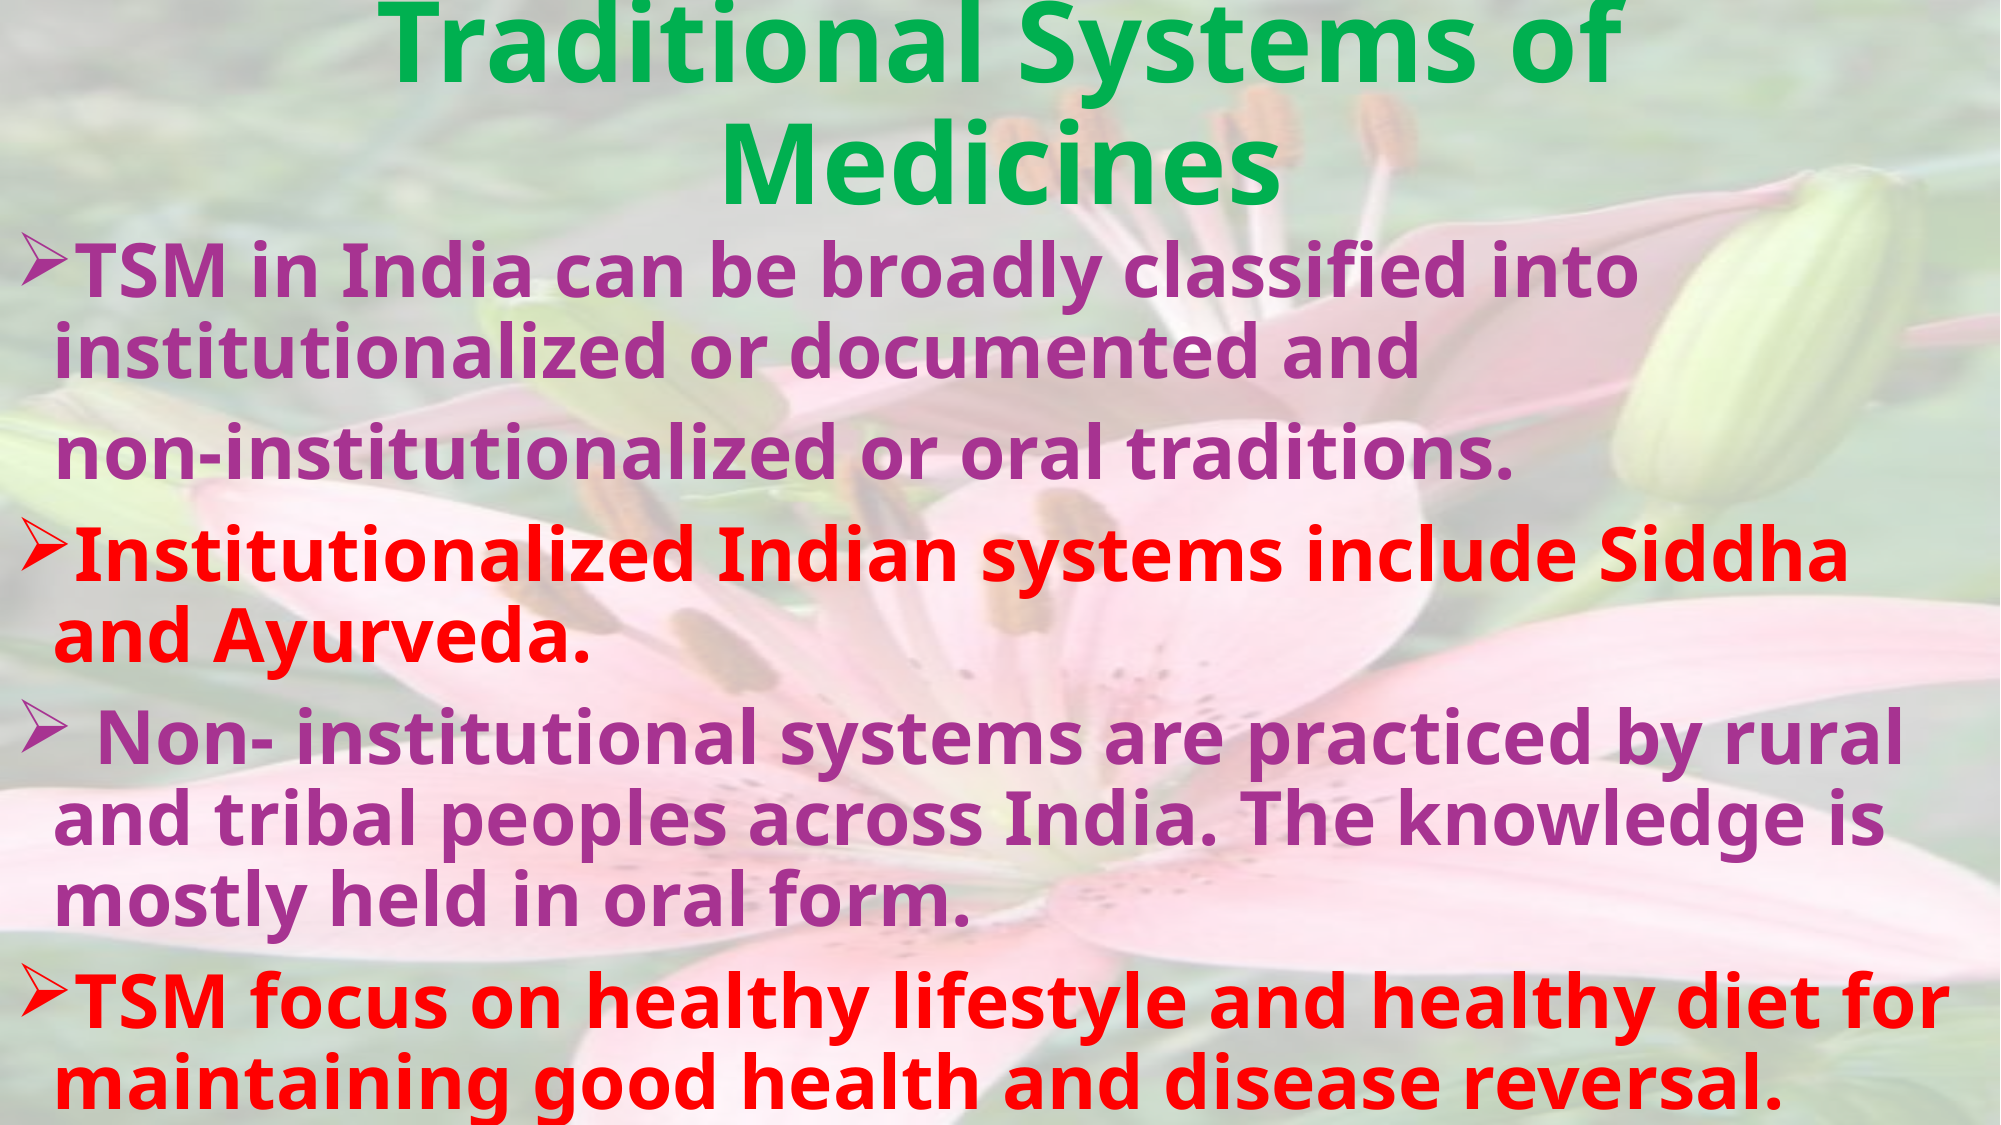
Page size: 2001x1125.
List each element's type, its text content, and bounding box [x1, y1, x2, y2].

title Traditional Systems of Medicines [99, 0, 1900, 224]
list TSM in India can be broadly classified into institutionalized or documented and non-institutionalized or oral traditions. Institutionalized Indian systems include Siddha and Ayurveda. Non- institutional systems are practiced by rural and tribal peoples across India. The knowledge is mostly held in oral form. TSM focus on healthy lifestyle and healthy diet for maintaining good health and disease reversal. [0, 224, 1989, 1125]
